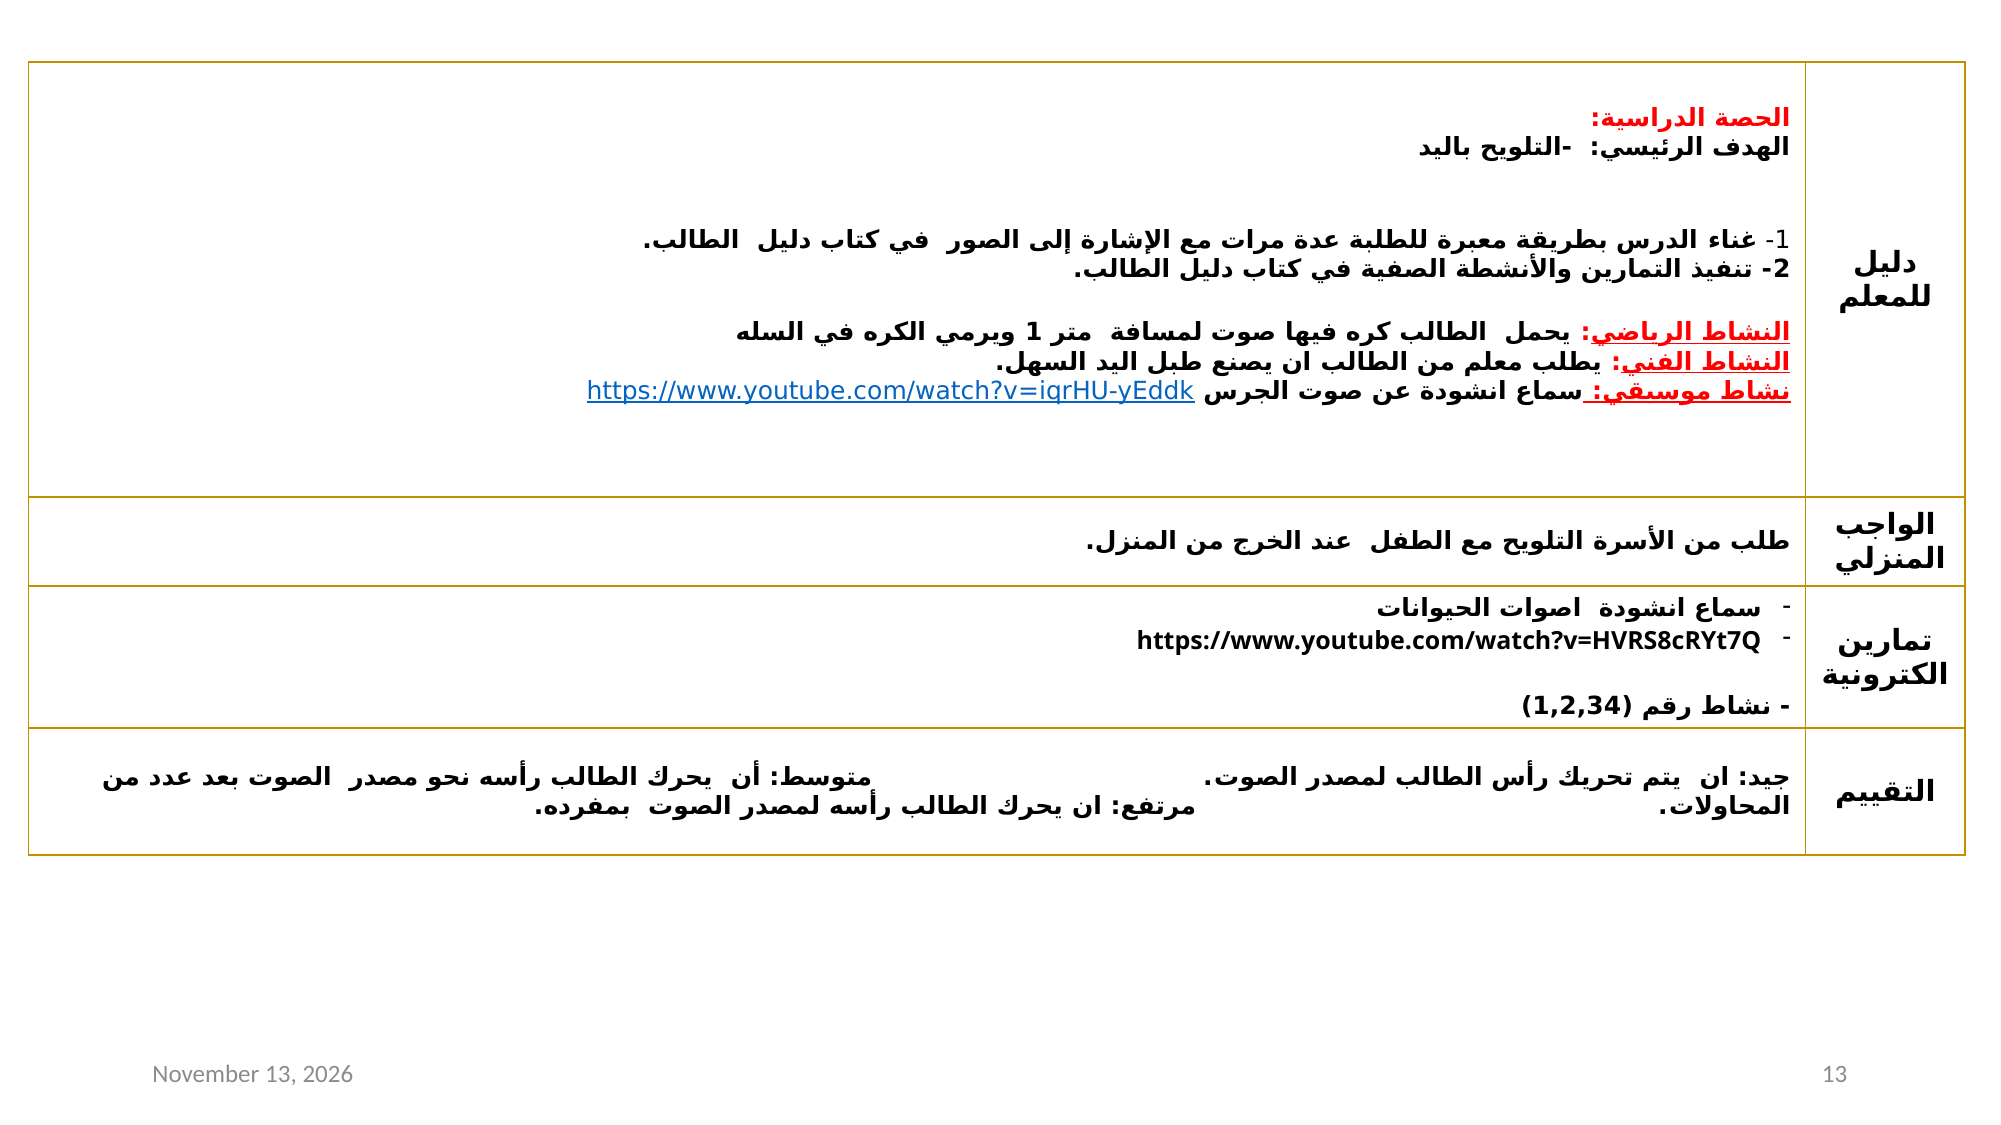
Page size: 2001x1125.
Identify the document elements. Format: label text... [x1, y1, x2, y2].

table_cell التقييم [1806, 729, 1964, 854]
slide_number 13 [1412, 1042, 1863, 1103]
table_header الحصة الدراسية: الهدف الرئيسي: -التلويح باليد 1- غناء الدرس بطريقة معبرة للطلبة عدة مرات مع الإشارة إلى الصور في كتاب دليل الطالب. 2- تنفيذ التمارين والأنشطة الصفية في كتاب دليل الطالب. النشاط الرياضي: يحمل الطالب كره فيها صوت لمسافة متر 1 ويرمي الكره في السله النشاط الفني: يطلب معلم من الطالب ان يصنع طبل اليد السهل. نشاط موسيقي: سماع انشودة عن صوت الجرس https://www.youtube.com/watch?v=iqrHU-yEddk [29, 63, 1805, 496]
table_cell تمارين الكترونية [1806, 587, 1964, 727]
table_cell سماع انشودة اصوات الحيوانات https://www.youtube.com/watch?v=HVRS8cRYt7Q - نشاط رقم (1,2,34) [29, 587, 1805, 727]
table_header دليل للمعلم [1806, 63, 1964, 496]
table_cell الواجب المنزلي [1806, 498, 1964, 585]
table_cell جيد: ان يتم تحريك رأس الطالب لمصدر الصوت. متوسط: أن يحرك الطالب رأسه نحو مصدر الصوت بعد عدد من المحاولات. مرتفع: ان يحرك الطالب رأسه لمصدر الصوت بمفرده. [29, 729, 1805, 854]
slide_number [137, 1042, 588, 1103]
table_cell طلب من الأسرة التلويح مع الطفل عند الخرج من المنزل. [29, 498, 1805, 585]
